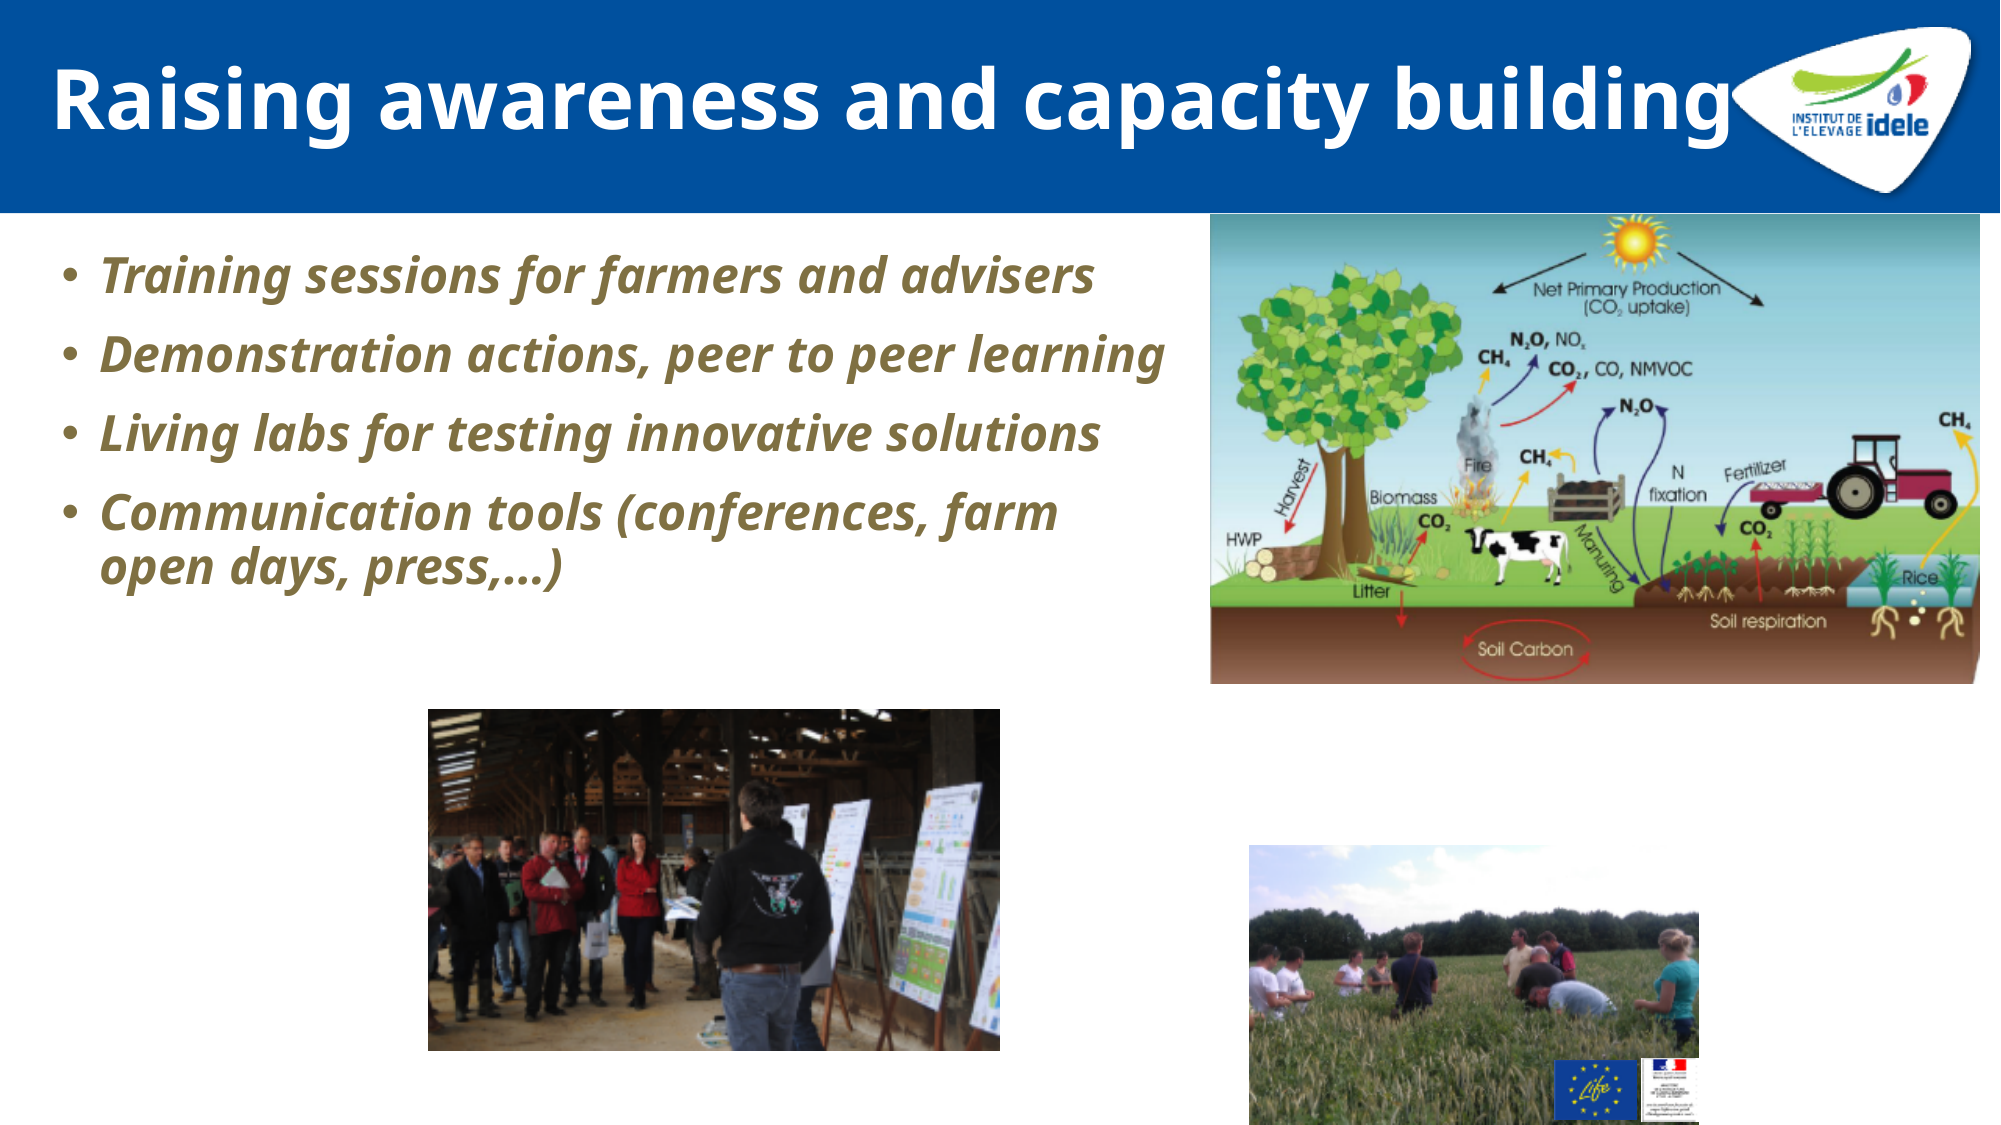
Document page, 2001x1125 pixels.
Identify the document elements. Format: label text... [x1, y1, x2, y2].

title Raising awareness and capacity building [0, 25, 1844, 181]
picture [1732, 27, 1971, 193]
picture [428, 709, 1000, 1051]
picture [1210, 214, 1980, 684]
list Training sessions for farmers and advisers Demonstration actions, peer to peer learning Living labs for testing innovative solutions Communication tools (conferences, farm open days, press,…) [46, 242, 1193, 1014]
picture [1248, 845, 1699, 1125]
